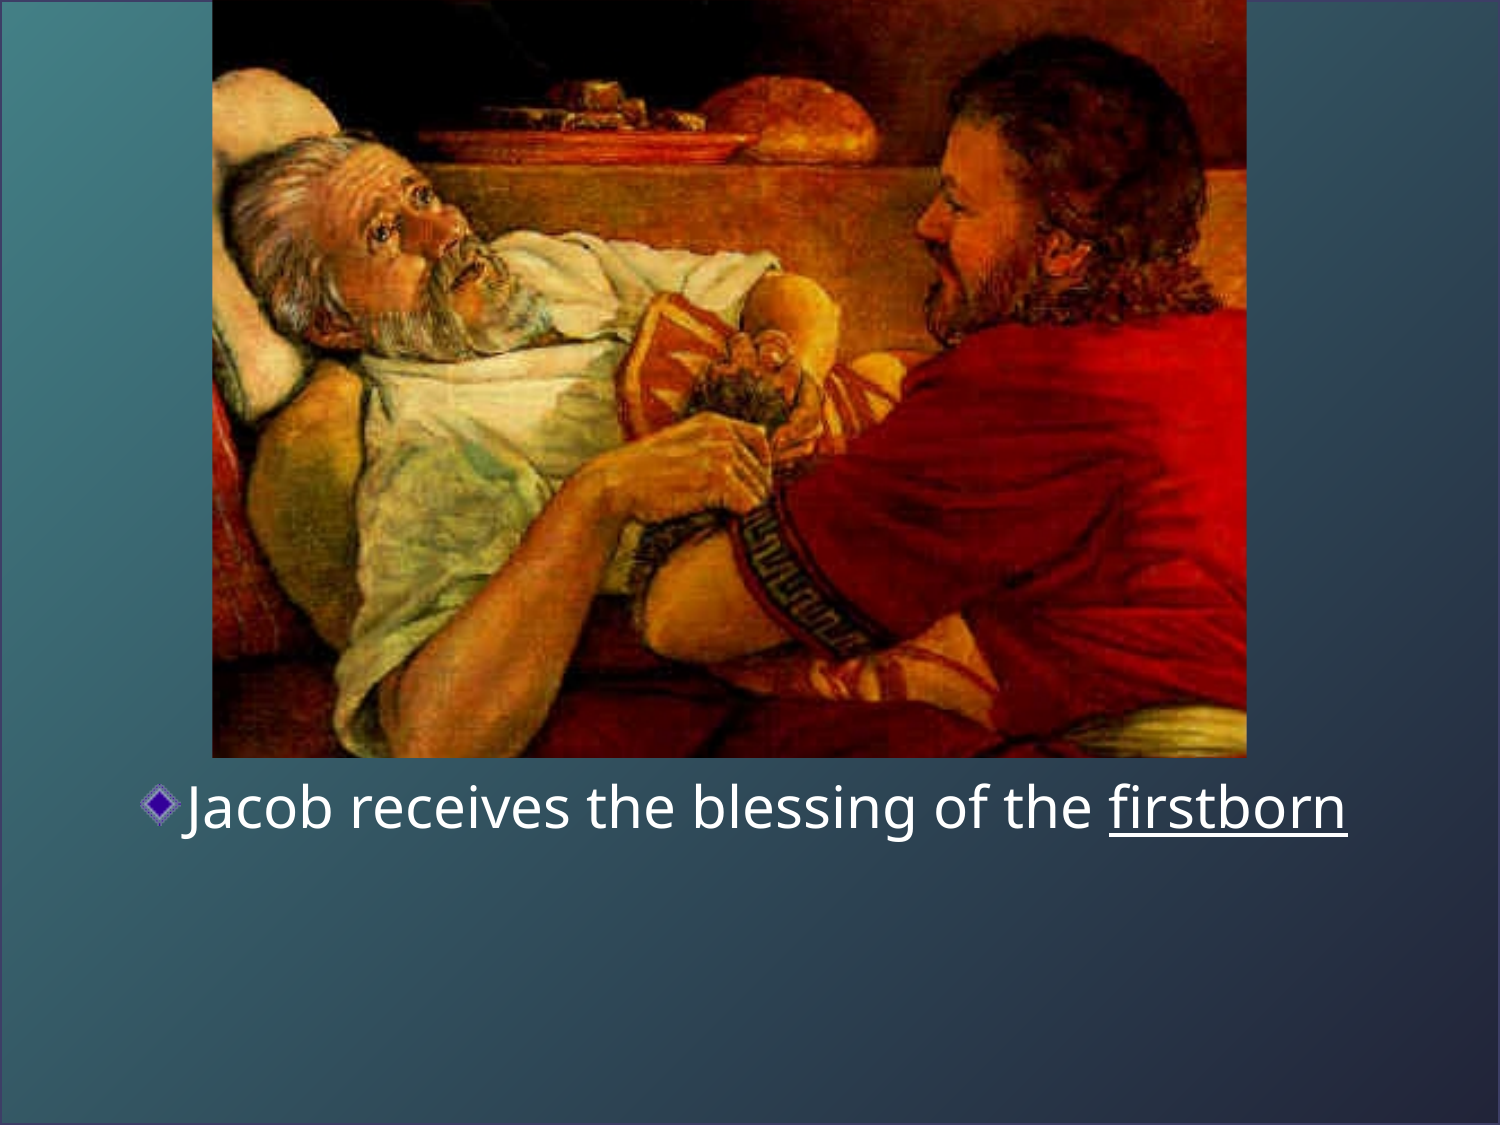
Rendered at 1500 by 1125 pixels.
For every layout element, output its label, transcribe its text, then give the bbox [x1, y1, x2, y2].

picture [212, 0, 1247, 758]
list Jacob receives the blessing of the firstborn [50, 762, 1450, 1125]
picture [140, 784, 181, 826]
